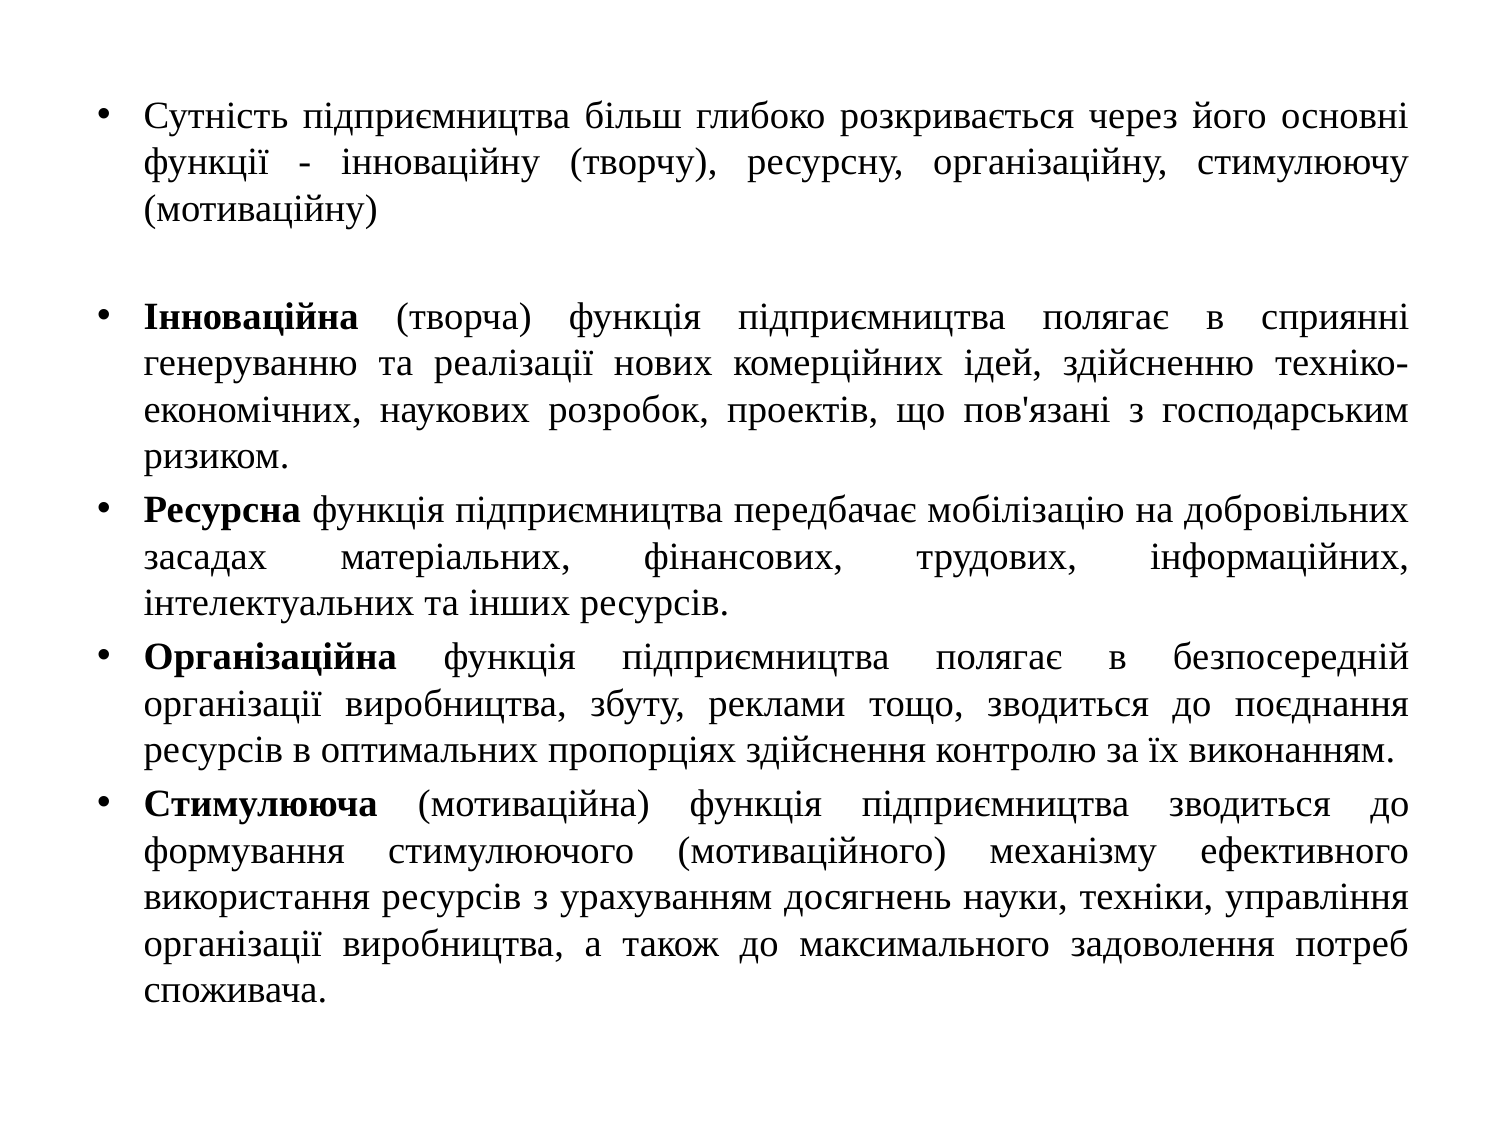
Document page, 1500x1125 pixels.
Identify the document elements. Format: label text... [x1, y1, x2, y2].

list Сутність підприємництва більш глибоко розкривається через його основні функції - інноваційну (творчу), ресурсну, організаційну, стимулюючу (мотиваційну) Інноваційна (творча) функція підприємництва полягає в сприянні генеруванню та реалізації нових комерційних ідей, здійсненню техніко-економічних, наукових розробок, проектів, що пов'язані з господарським ризиком. Ресурсна функція підприємництва передбачає мобілізацію на добровільних засадах матеріальних, фінансових, трудових, інформаційних, інтелектуальних та інших ресурсів. Організаційна функція підприємництва полягає в безпосередній організації виробництва, збуту, реклами тощо, зводиться до поєднання ресурсів в оптимальних пропорціях здійснення контролю за їх виконанням. Стимулююча (мотиваційна) функція підприємництва зводиться до формування стимулюючого (мотиваційного) механізму ефективного використання ресурсів з урахуванням досягнень науки, техніки, управління організації виробництва, а також до максимального задоволення потреб споживача. [82, 82, 1425, 1067]
